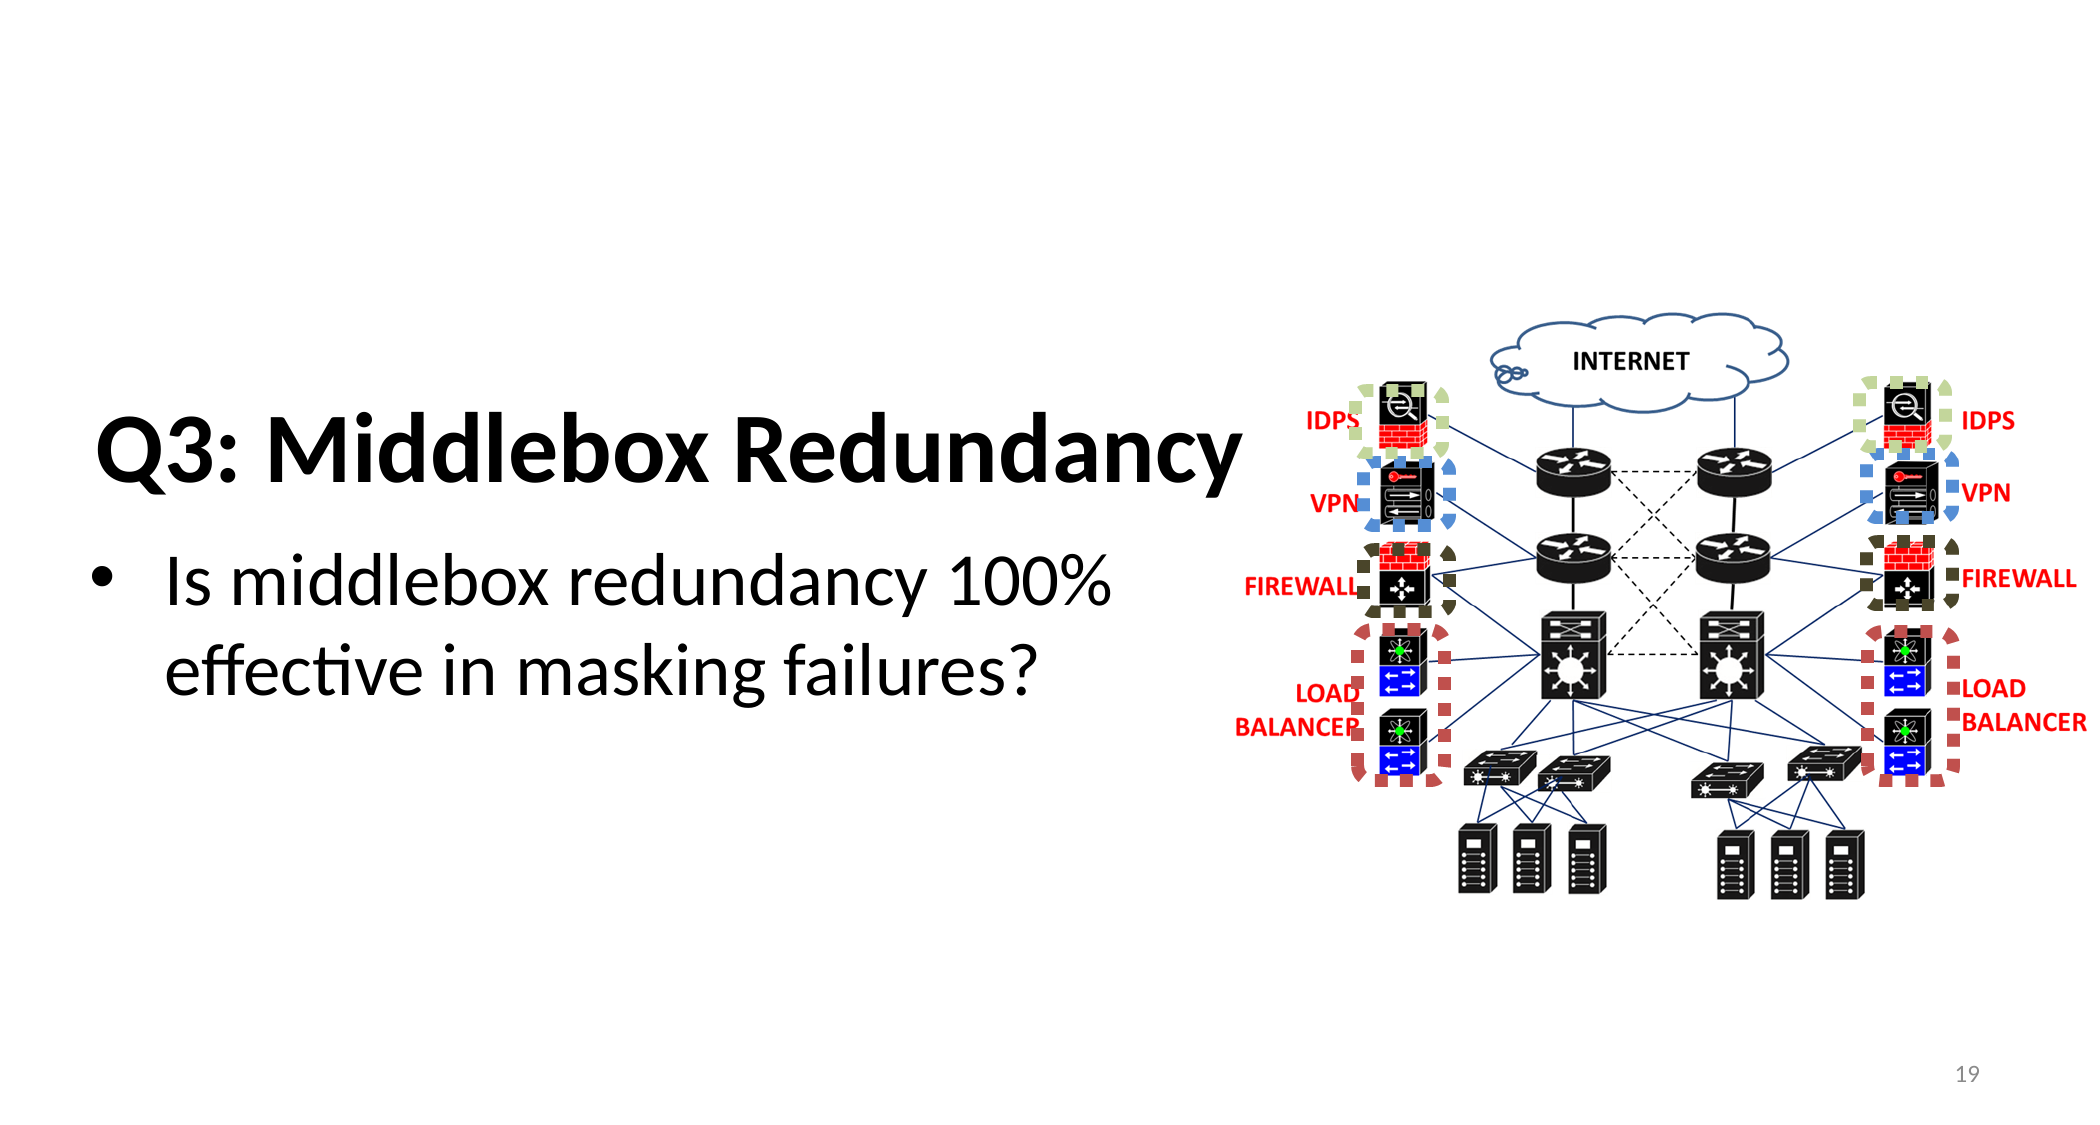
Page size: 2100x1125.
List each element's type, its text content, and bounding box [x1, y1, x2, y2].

text_box Q3: Middlebox Redundancy [80, 375, 1212, 510]
slide_number 19 [1505, 1042, 1995, 1103]
picture [1217, 312, 2100, 901]
text_box Is middlebox redundancy 100% effective in masking failures? [75, 523, 1212, 719]
